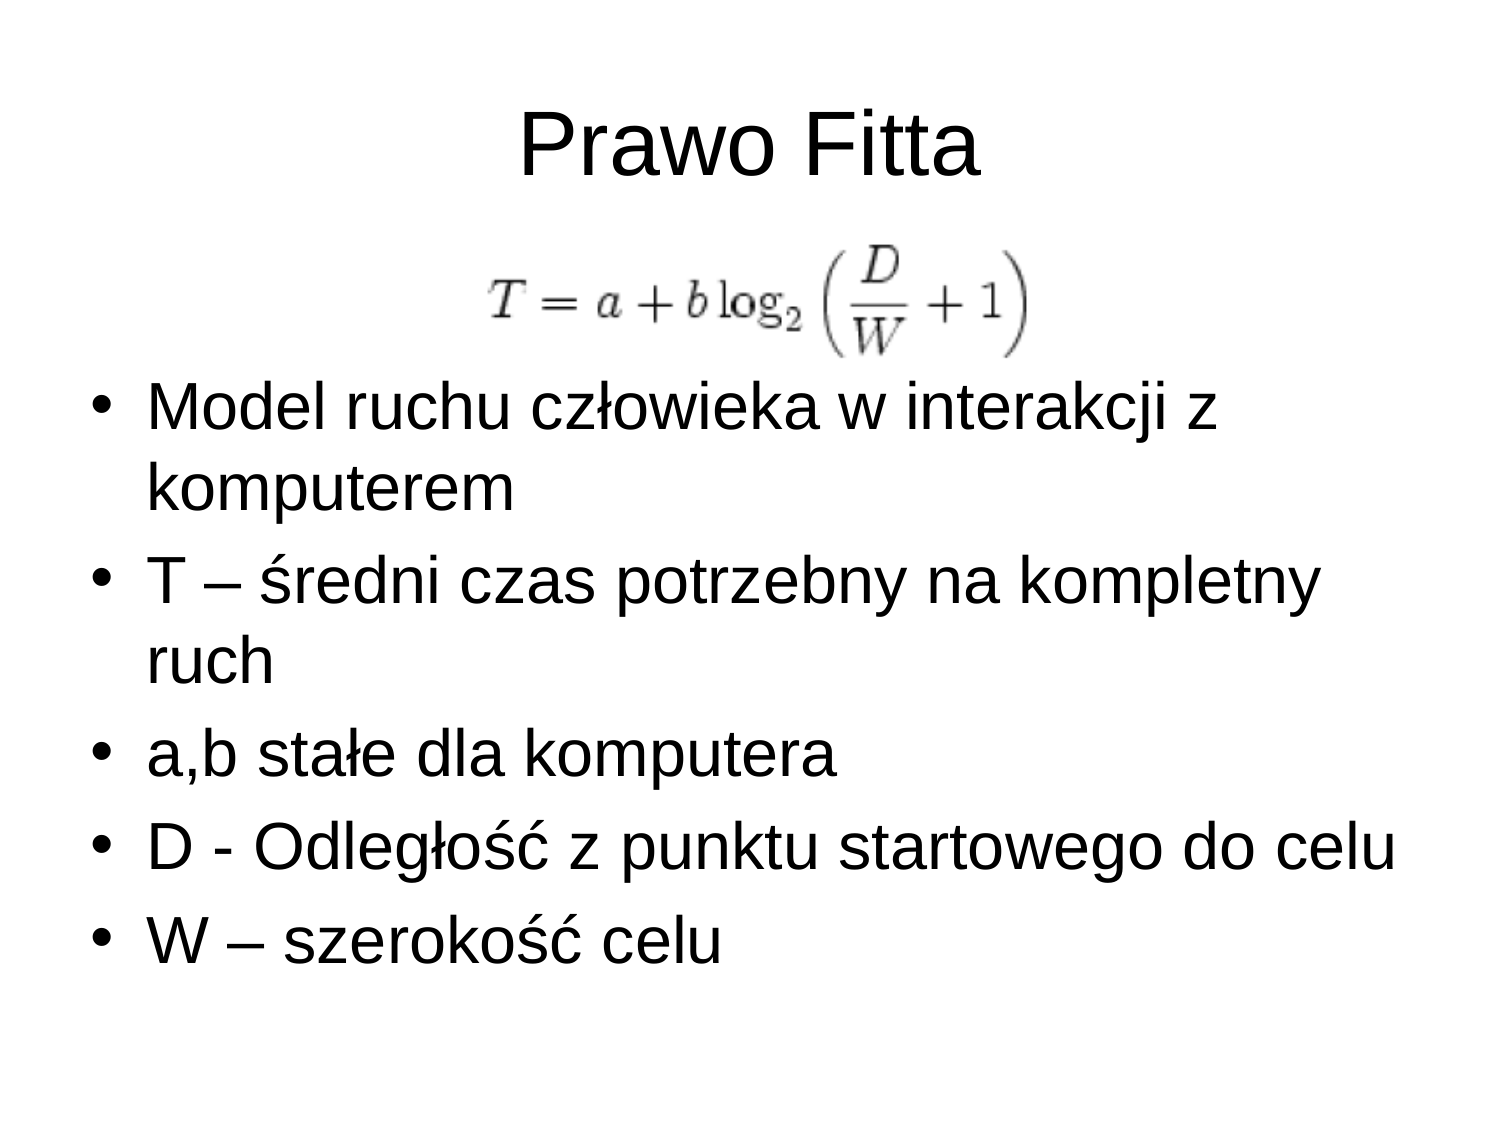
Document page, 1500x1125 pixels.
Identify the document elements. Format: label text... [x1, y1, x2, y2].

list Model ruchu człowieka w interakcji z komputerem T – średni czas potrzebny na kompletny ruch a,b stałe dla komputera D - Odległość z punktu startowego do celu W – szerokość celu [75, 262, 1425, 1005]
picture [474, 224, 1032, 367]
title Prawo Fitta [75, 45, 1425, 233]
